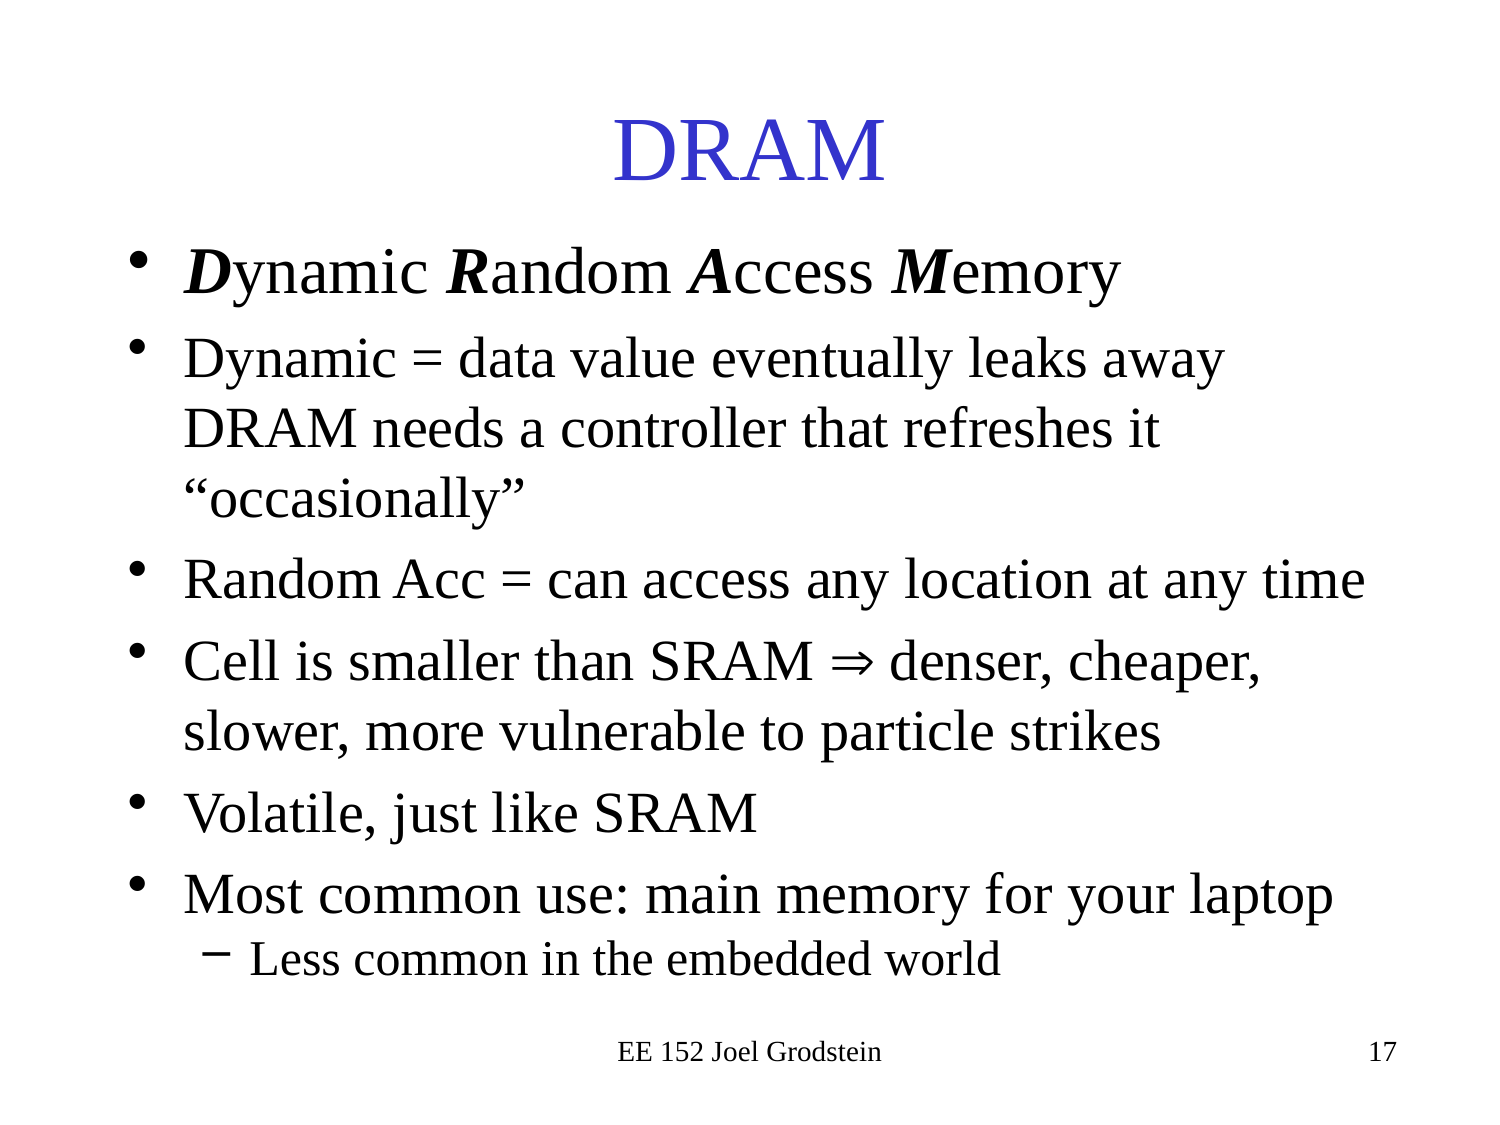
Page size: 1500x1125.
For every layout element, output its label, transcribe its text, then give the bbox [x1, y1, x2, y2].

title DRAM [112, 50, 1388, 219]
footer EE 152 Joel Grodstein [512, 1024, 988, 1101]
list Dynamic Random Access Memory Dynamic = data value eventually leaks away DRAM needs a controller that refreshes it “occasionally” Random Acc = can access any location at any time Cell is smaller than SRAM  denser, cheaper, slower, more vulnerable to particle strikes Volatile, just like SRAM Most common use: main memory for your laptop Less common in the embedded world [112, 219, 1388, 1006]
